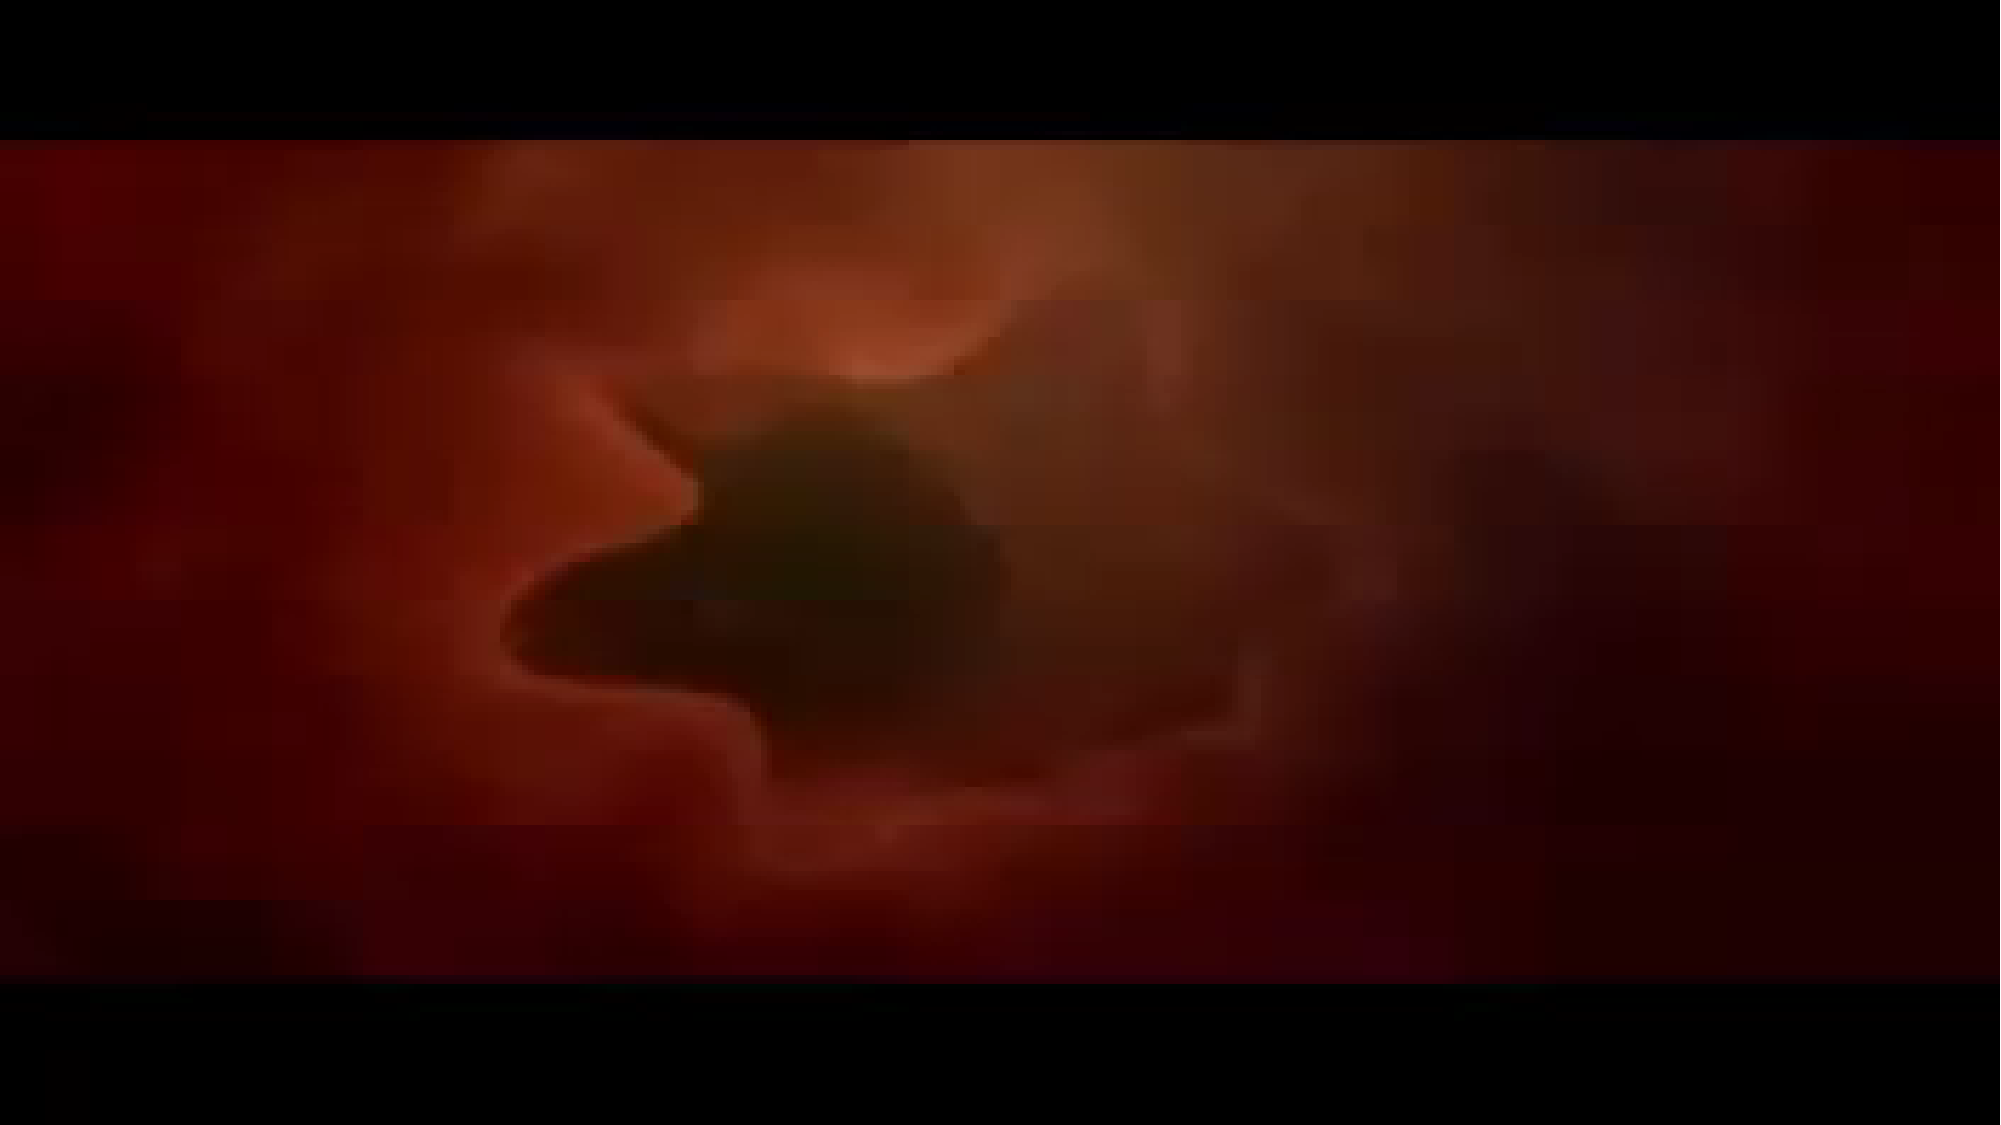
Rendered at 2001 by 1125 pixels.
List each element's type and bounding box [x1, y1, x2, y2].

text_box [0, 0, 2000, 1125]
